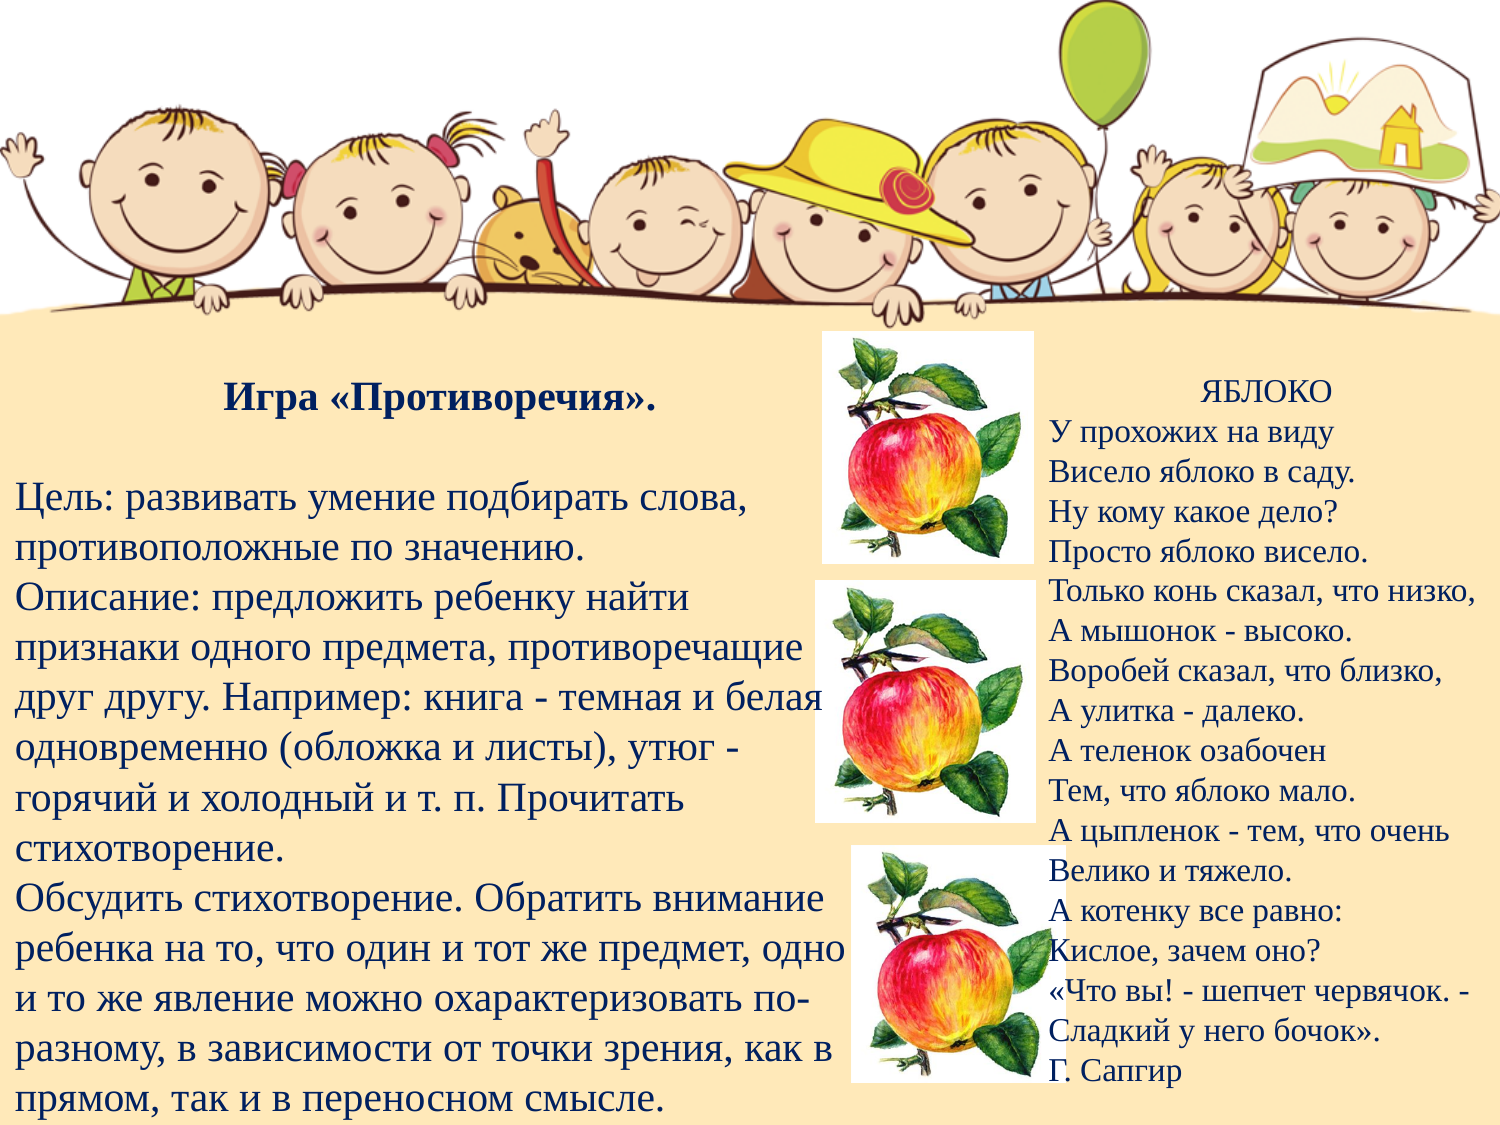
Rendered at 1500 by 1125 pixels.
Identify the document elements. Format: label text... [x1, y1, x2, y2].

text_box ЯБЛОКО У прохожих на виду Висело яблоко в саду. Ну кому какое дело? Просто яблоко висело. Только конь сказал, что низко, А мышонок - высоко. Воробей сказал, что близко, А улитка - далеко. А теленок озабочен Тем, что яблоко мало. А цыпленок - тем, что очень Велико и тяжело. А котенку все равно: Кислое, зачем оно? «Что вы! - шепчет червячок. - Сладкий у него бочок». Г. Сапгир [1033, 361, 1500, 1095]
picture [0, 0, 1500, 1125]
text_box Игра «Противоречия». Цель: развивать умение подбирать слова, противоположные по значению. Описание: предложить ребенку найти признаки одного предмета, противоречащие друг другу. Например: книга - темная и белая одновременно (обложка и листы), утюг - горячий и холодный и т. п. Прочитать стихотворение. Обсудить стихотворение. Обратить внимание ребенка на то, что один и тот же предмет, одно и то же явление можно охарактеризовать по-разному, в зависимости от точки зрения, как в прямом, так и в переносном смысле. [0, 361, 880, 1125]
